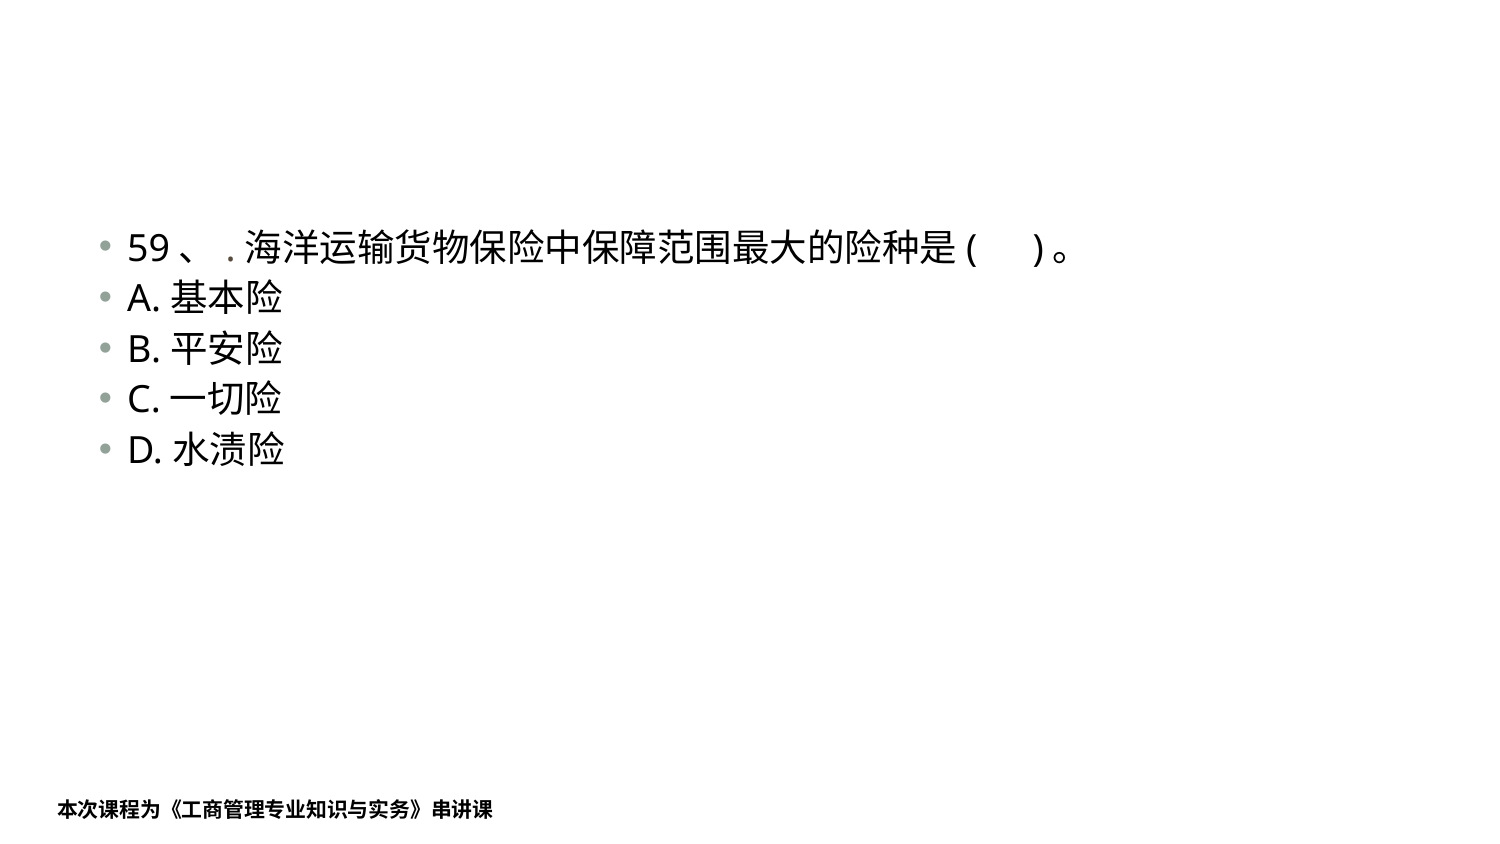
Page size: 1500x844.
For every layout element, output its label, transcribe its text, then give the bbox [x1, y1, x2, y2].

list 59、.海洋运输货物保险中保障范围最大的险种是( )。 A.基本险 B.平安险 C.一切险 D.水渍险 [69, 152, 1455, 795]
